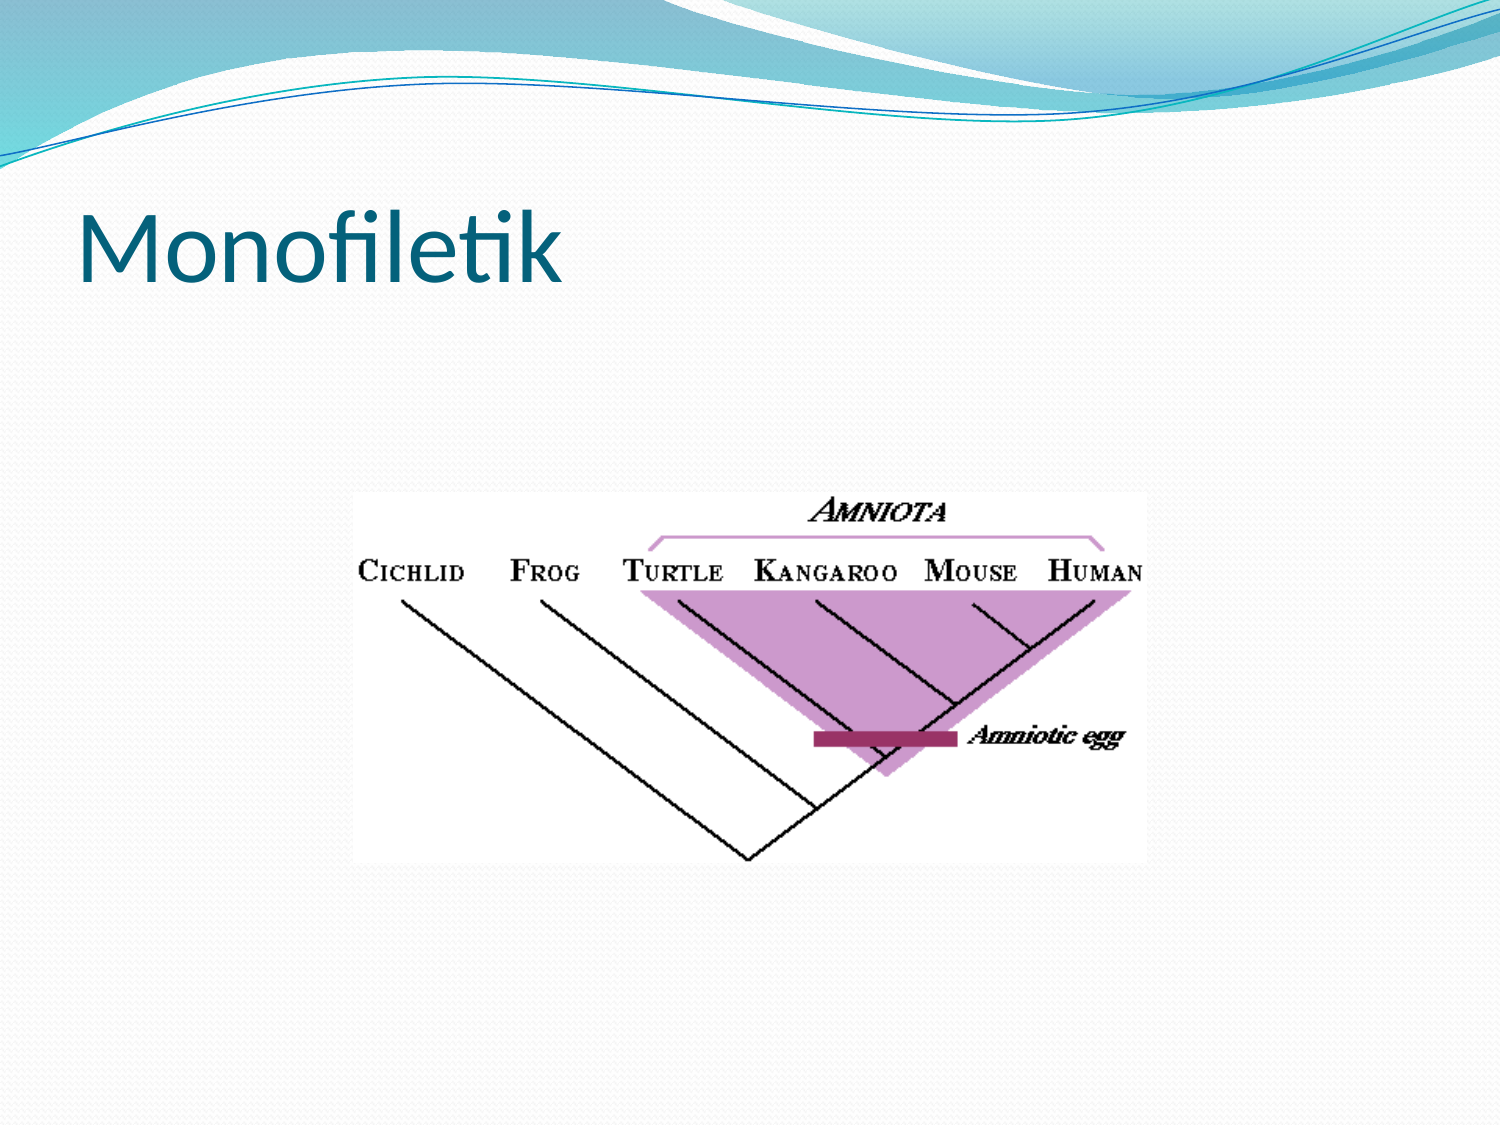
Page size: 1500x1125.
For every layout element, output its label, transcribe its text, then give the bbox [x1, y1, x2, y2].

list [352, 492, 1148, 863]
title Monofiletik [75, 115, 1425, 303]
